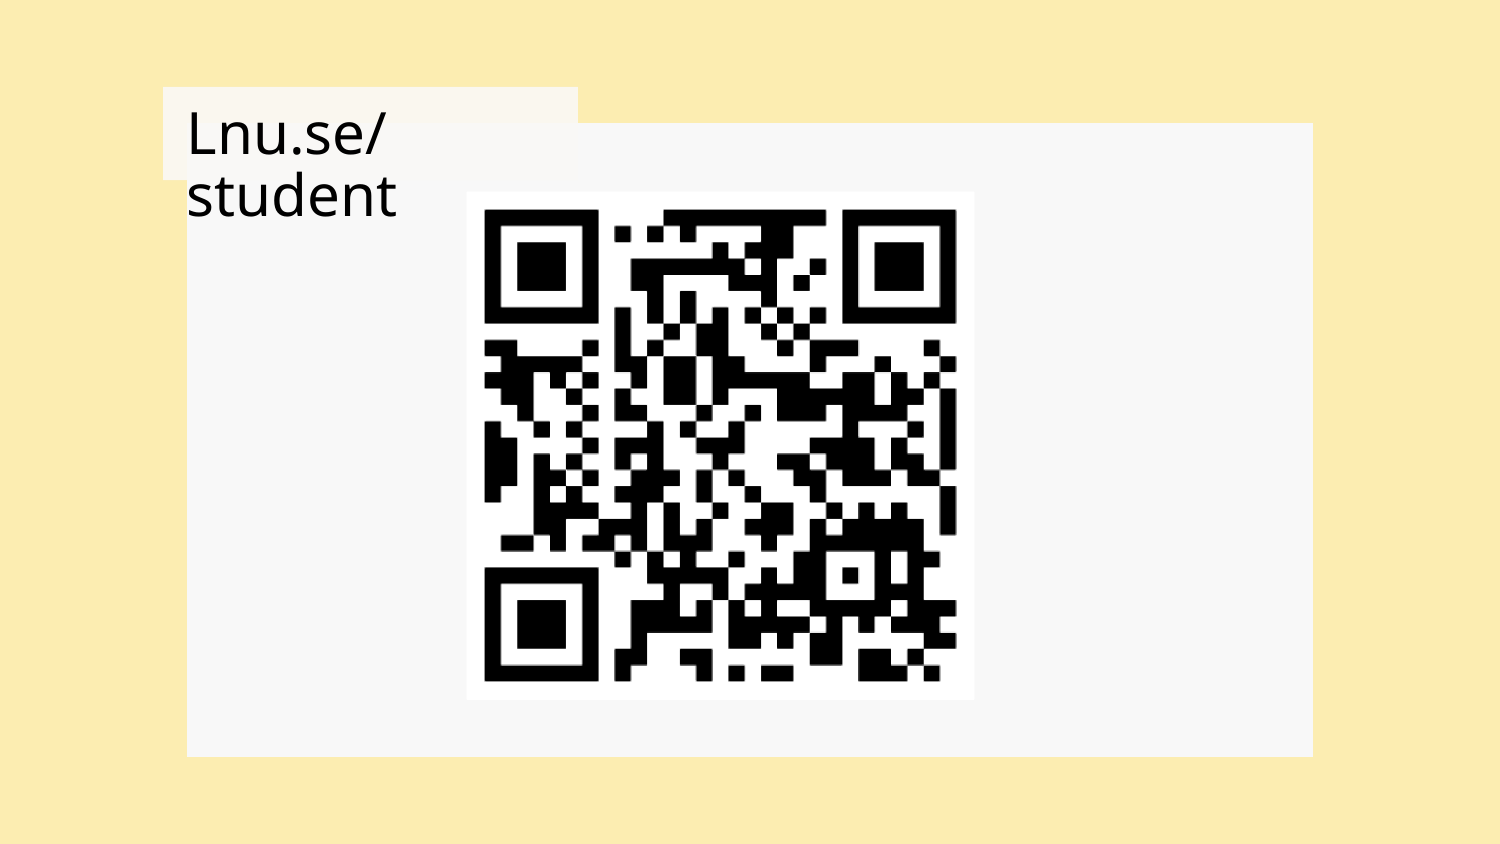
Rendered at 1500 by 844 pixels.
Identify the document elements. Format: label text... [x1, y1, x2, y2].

list Lnu.se/student [163, 86, 578, 181]
picture [187, 123, 1313, 757]
